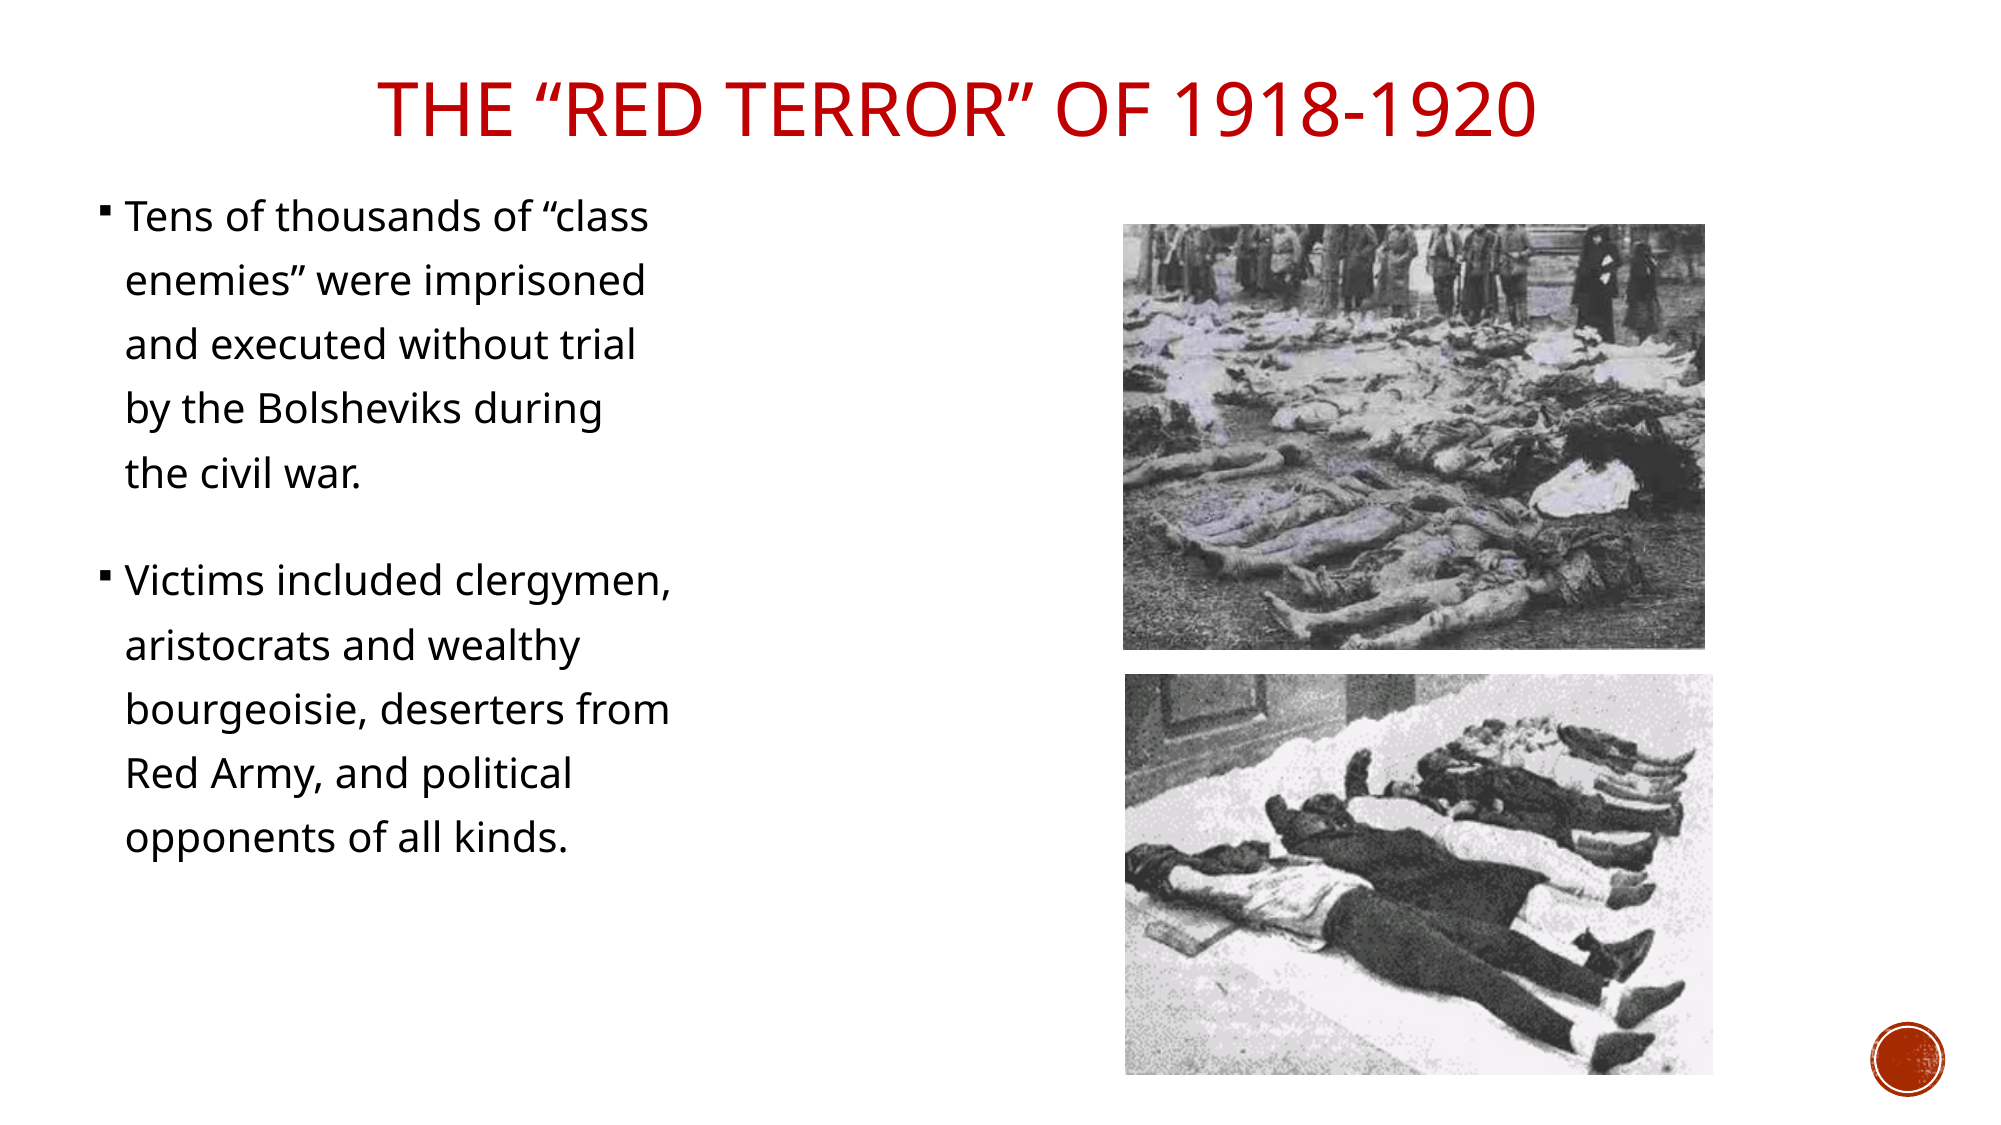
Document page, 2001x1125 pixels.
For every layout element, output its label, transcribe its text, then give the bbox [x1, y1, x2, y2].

list Tens of thousands of “class enemies” were imprisoned and executed without trial by the Bolsheviks during the civil war. Victims included clergymen, aristocrats and wealthy bourgeoisie, deserters from Red Army, and political opponents of all kinds. [82, 187, 1625, 1000]
picture [1125, 674, 1713, 1075]
picture [1123, 224, 1705, 650]
title The “Red Terror” of 1918-1920 [362, 37, 1638, 188]
